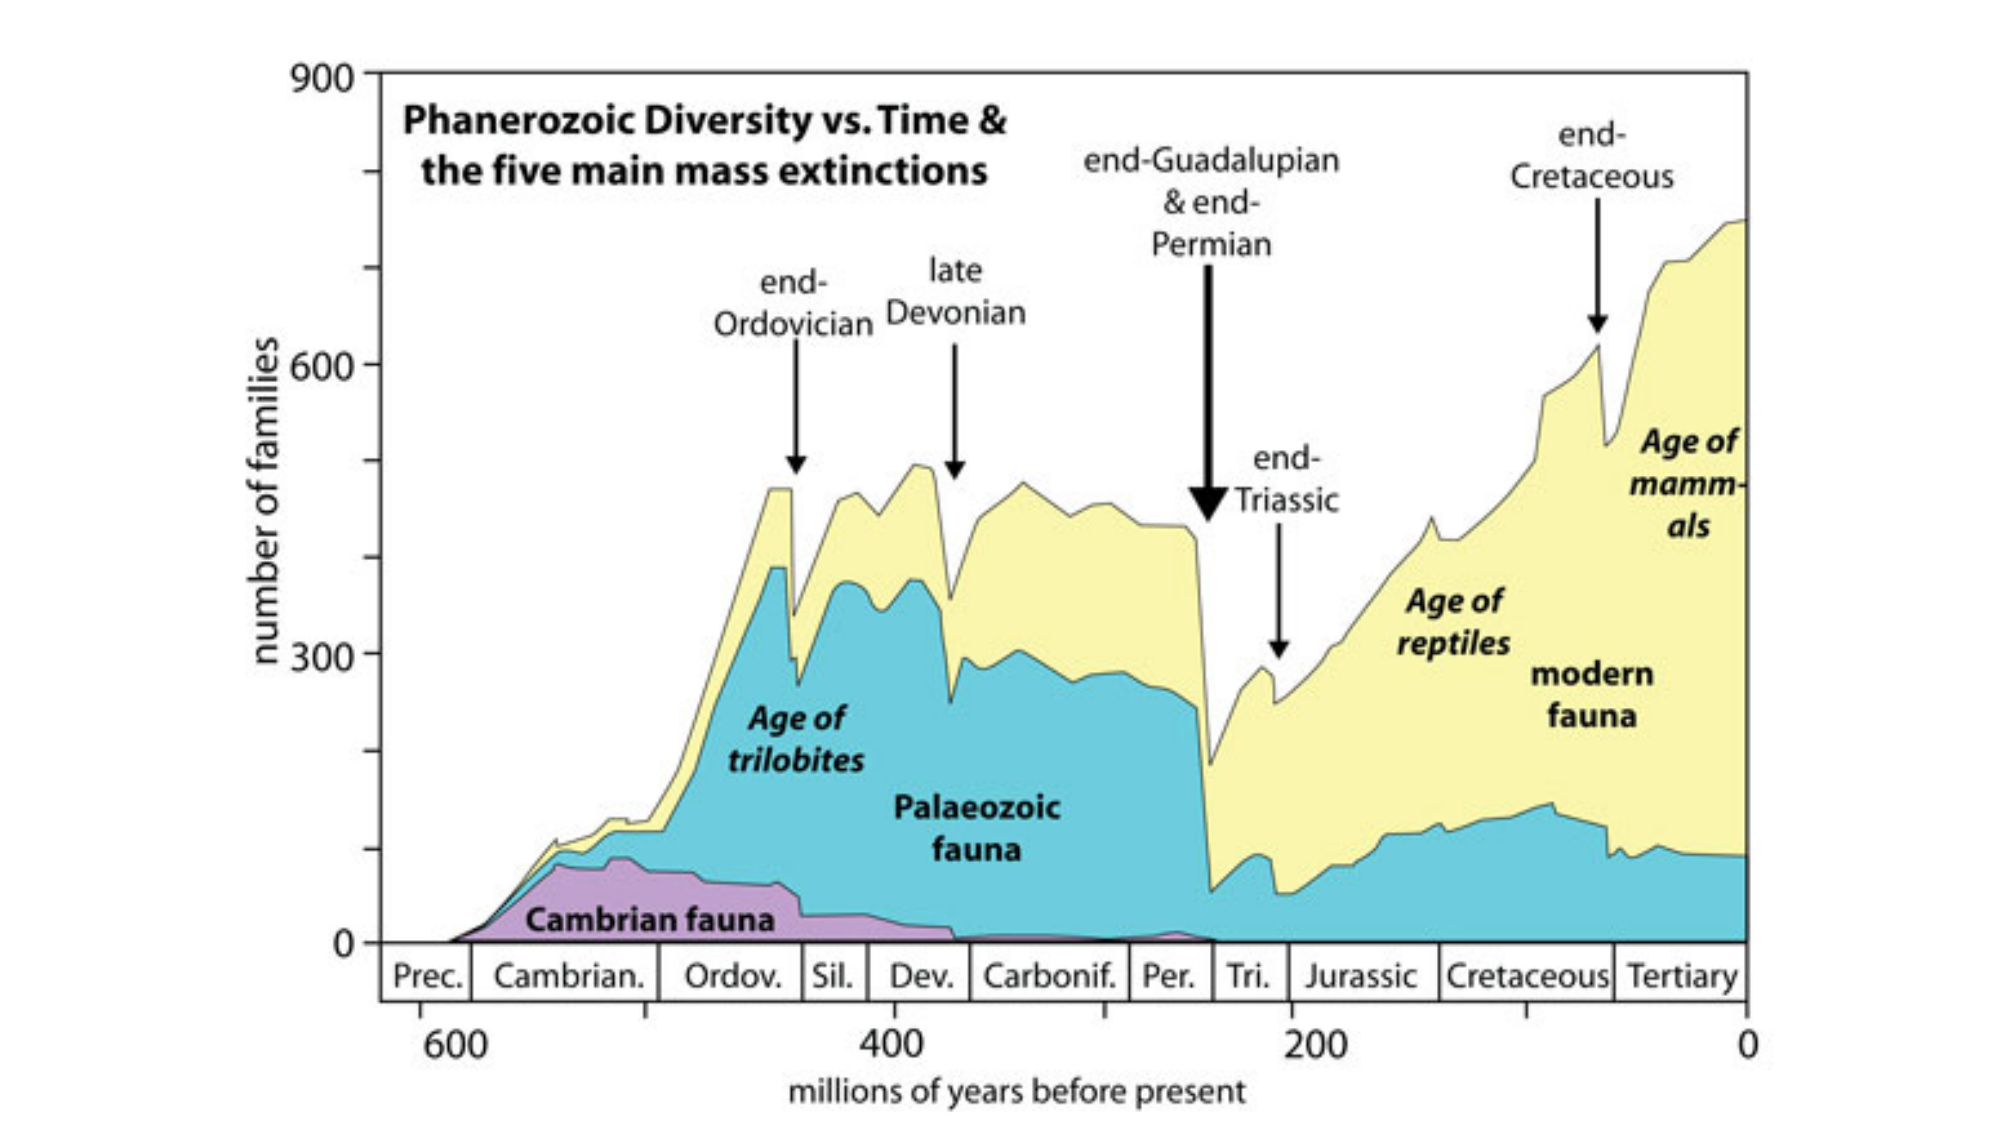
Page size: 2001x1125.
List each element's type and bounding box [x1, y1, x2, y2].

list [226, 39, 1774, 1125]
